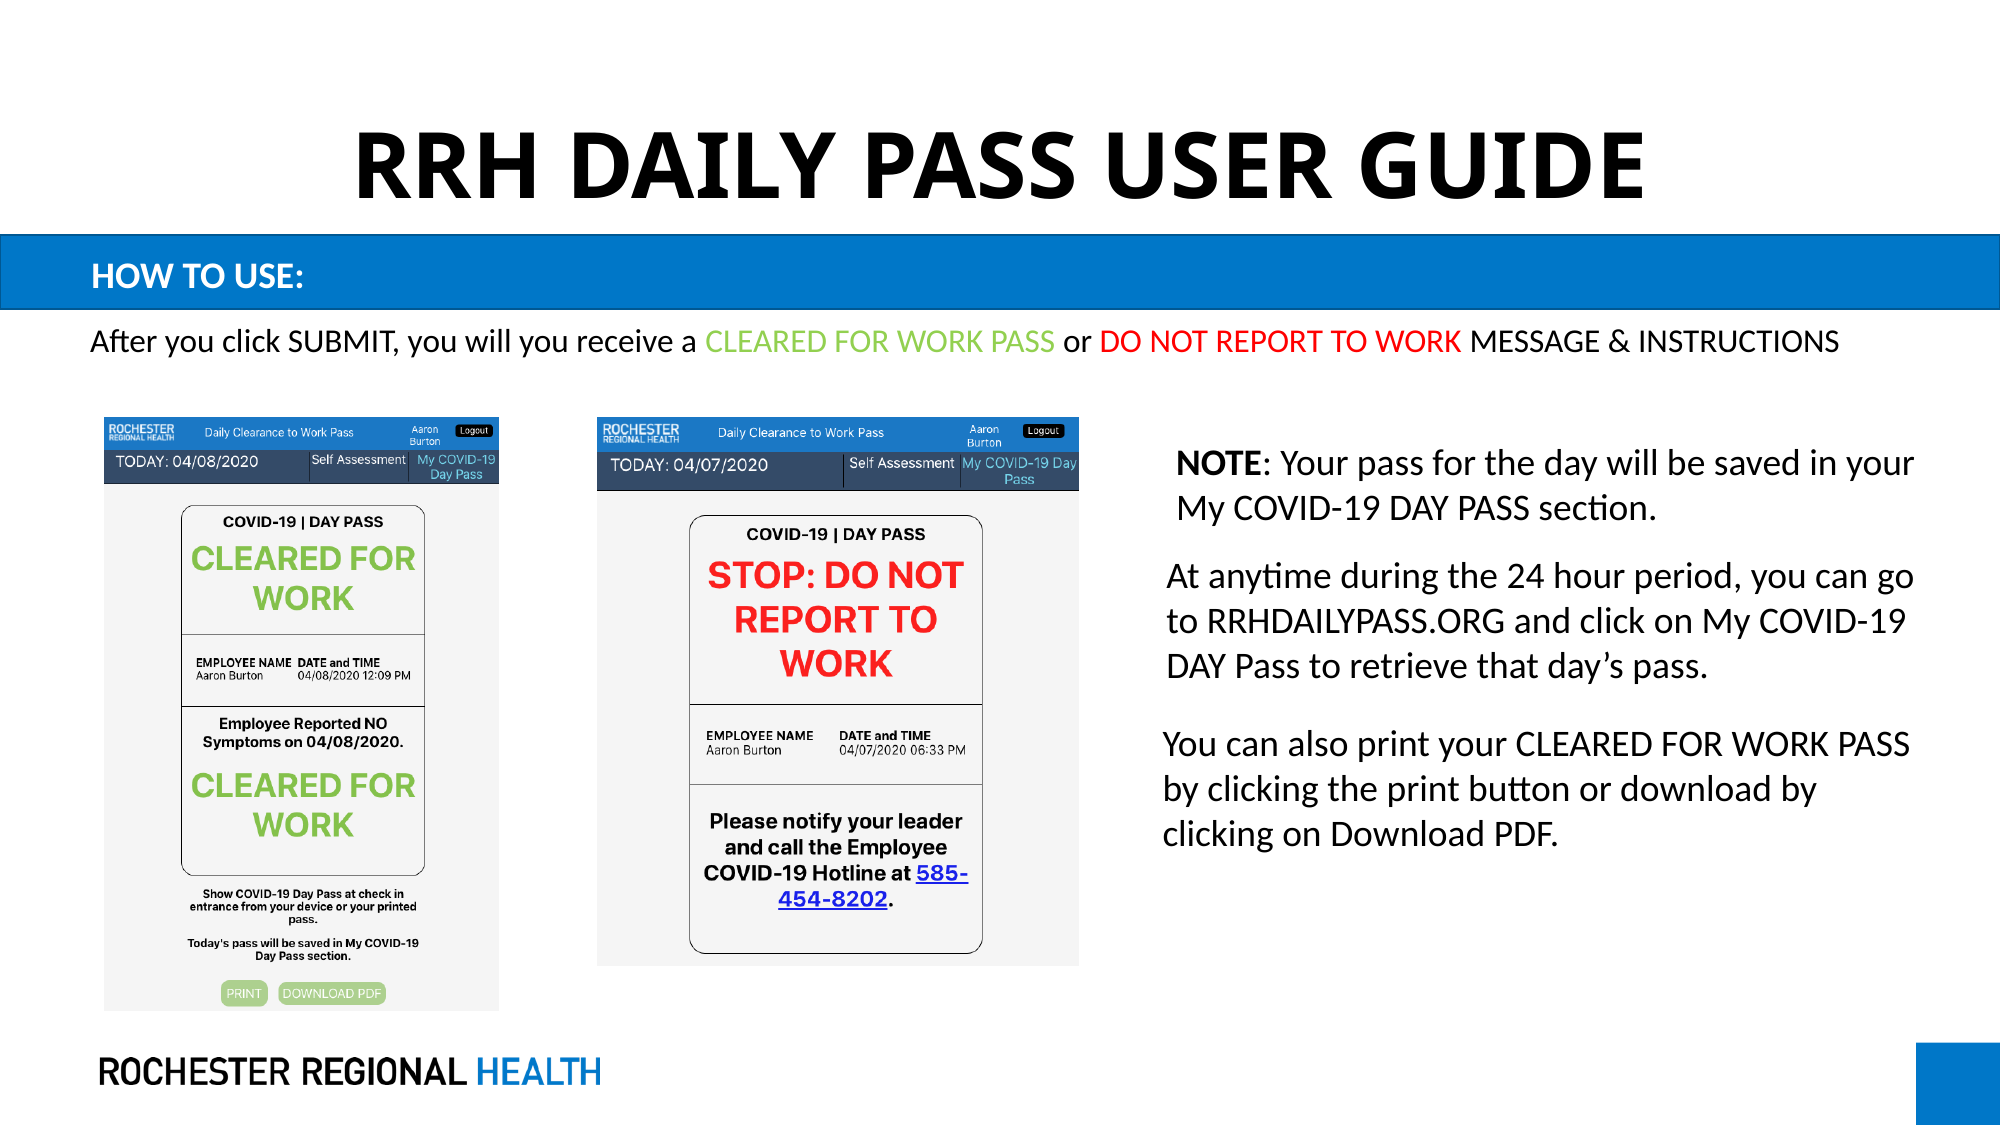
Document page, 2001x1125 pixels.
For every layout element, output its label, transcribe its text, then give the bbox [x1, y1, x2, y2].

text_box After you click SUBMIT, you will you receive a CLEARED FOR WORK PASS or DO NOT REPORT TO WORK MESSAGE & INSTRUCTIONS [75, 312, 2000, 367]
text_box [0, 278, 2000, 310]
text_box You can also print your CLEARED FOR WORK PASS by clicking the print button or download by clicking on Download PDF. [1147, 711, 1941, 862]
text_box HOW TO USE: [76, 243, 320, 304]
text_box At anytime during the 24 hour period, you can go to RRHDAILYPASS.ORG and click on My COVID-19 DAY Pass to retrieve that day’s pass. [1151, 543, 1961, 694]
picture [597, 417, 1079, 966]
title RRH DAILY PASS USER GUIDE [0, 59, 2000, 278]
text_box NOTE: Your pass for the day will be saved in your My COVID-19 DAY PASS section. [1161, 430, 1931, 535]
picture [99, 1057, 600, 1085]
picture [104, 417, 499, 1011]
